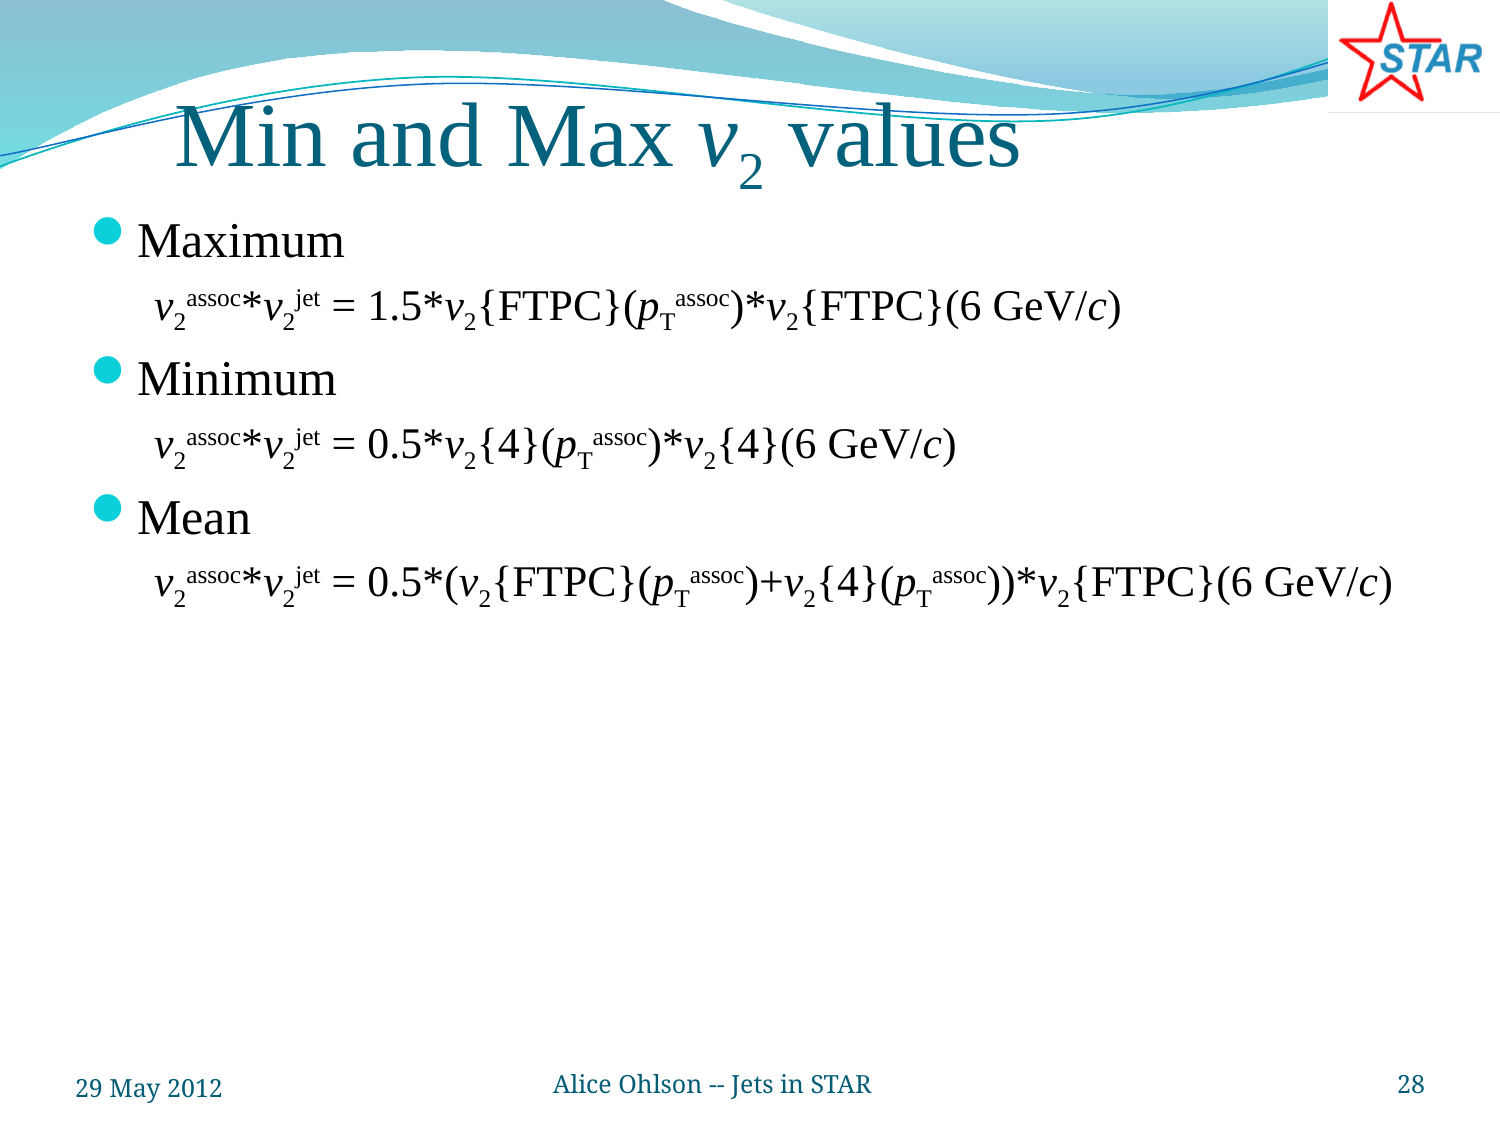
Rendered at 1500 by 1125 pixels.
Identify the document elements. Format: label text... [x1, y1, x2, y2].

title Min and Max v2 values [174, 87, 1500, 200]
slide_number 28 [1299, 1042, 1425, 1103]
list Maximum v2assoc*v2jet = 1.5*v2{FTPC}(pTassoc)*v2{FTPC}(6 GeV/c) Minimum v2assoc*v2jet = 0.5*v2{4}(pTassoc)*v2{4}(6 GeV/c) Mean v2assoc*v2jet = 0.5*(v2{FTPC}(pTassoc)+v2{4}(pTassoc))*v2{FTPC}(6 GeV/c) [75, 200, 1463, 1038]
picture [1328, 0, 1500, 87]
footer Alice Ohlson -- Jets in STAR [437, 1042, 988, 1103]
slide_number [75, 1042, 425, 1103]
